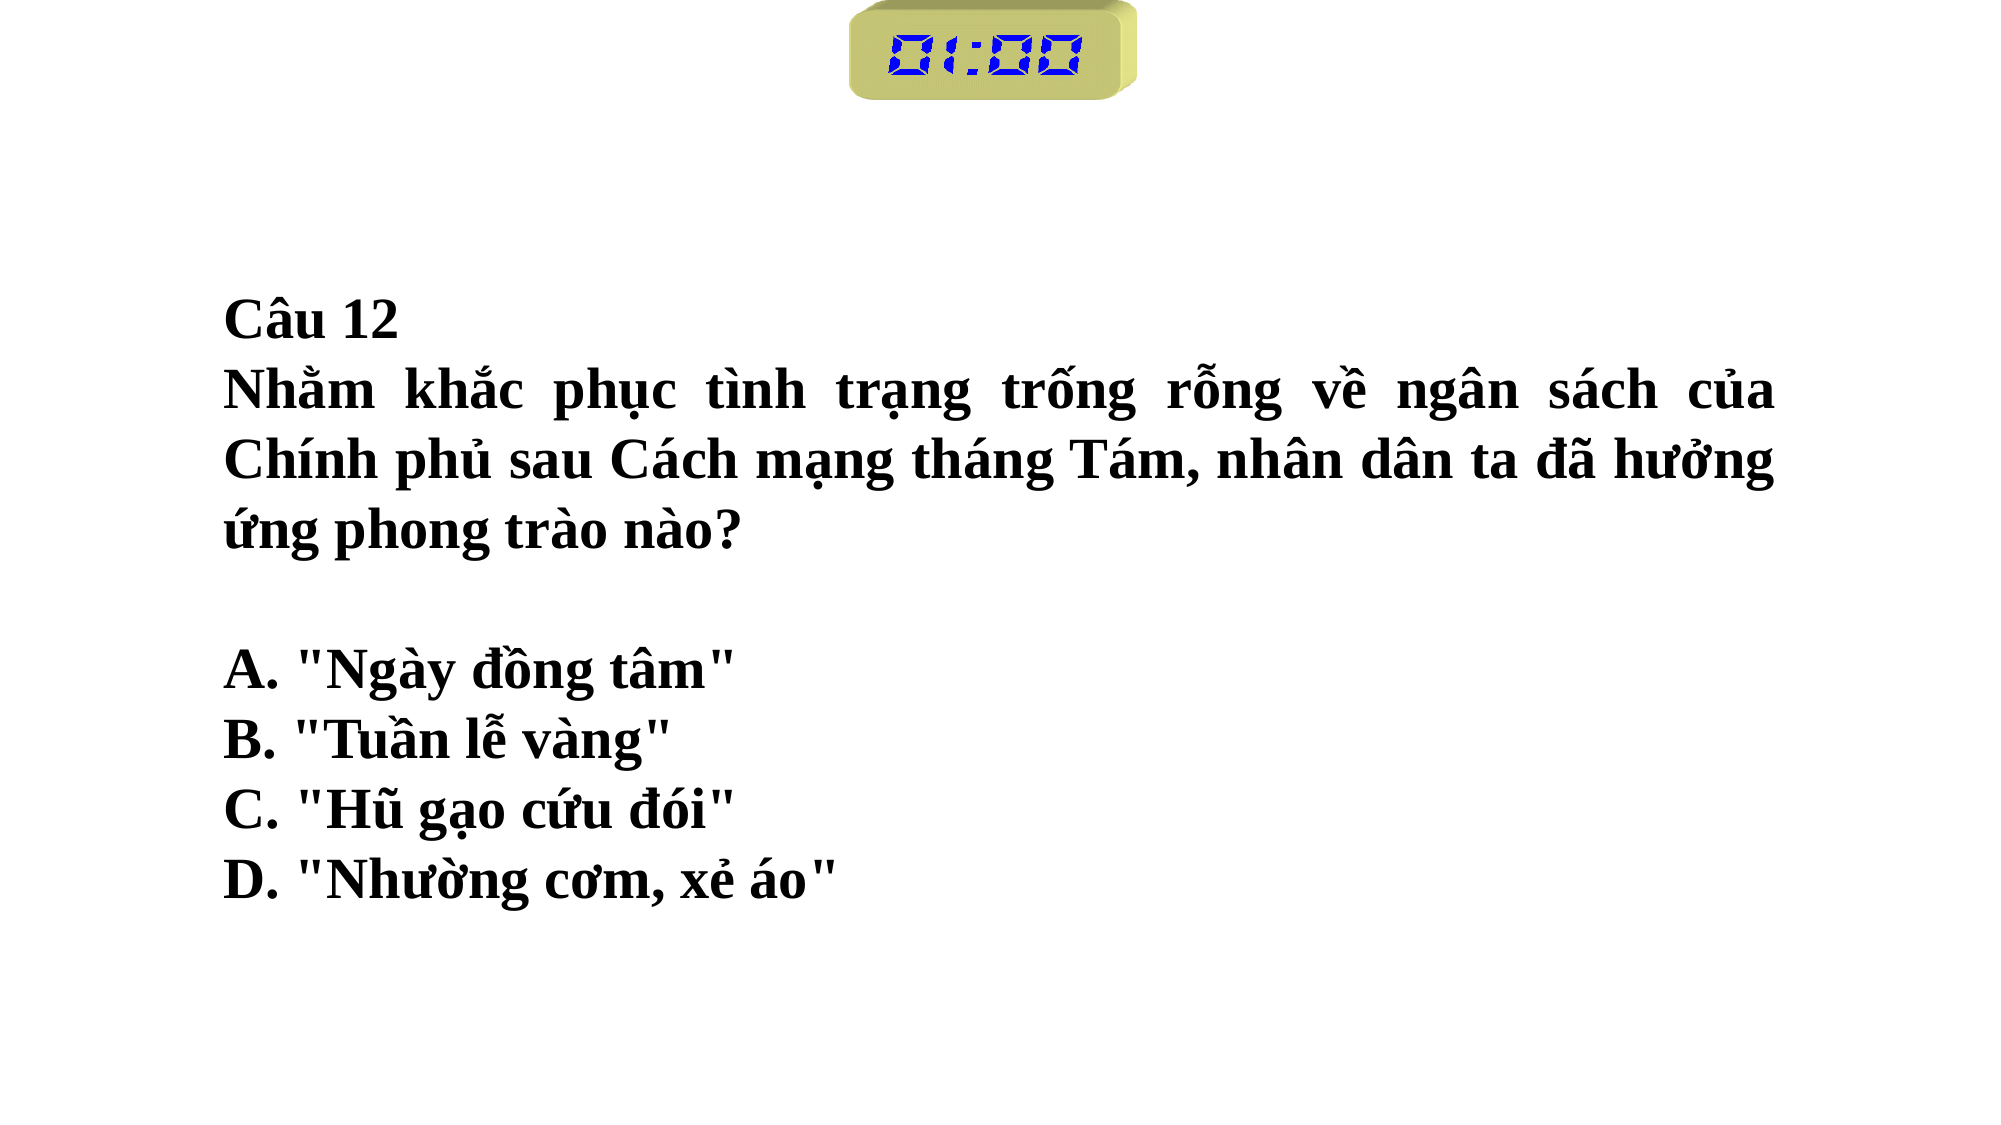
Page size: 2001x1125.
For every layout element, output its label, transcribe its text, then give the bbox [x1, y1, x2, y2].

text_box Câu 12 Nhằm khắc phục tình trạng trống rỗng về ngân sách của Chính phủ sau Cách mạng tháng Tám, nhân dân ta đã hưởng ứng phong trào nào? A. "Ngày đồng tâm" B. "Tuần lễ vàng" C. "Hũ gạo cứu đói" D. "Nhường cơm, xẻ áo" [49, 98, 1952, 1092]
picture [848, 0, 1137, 101]
